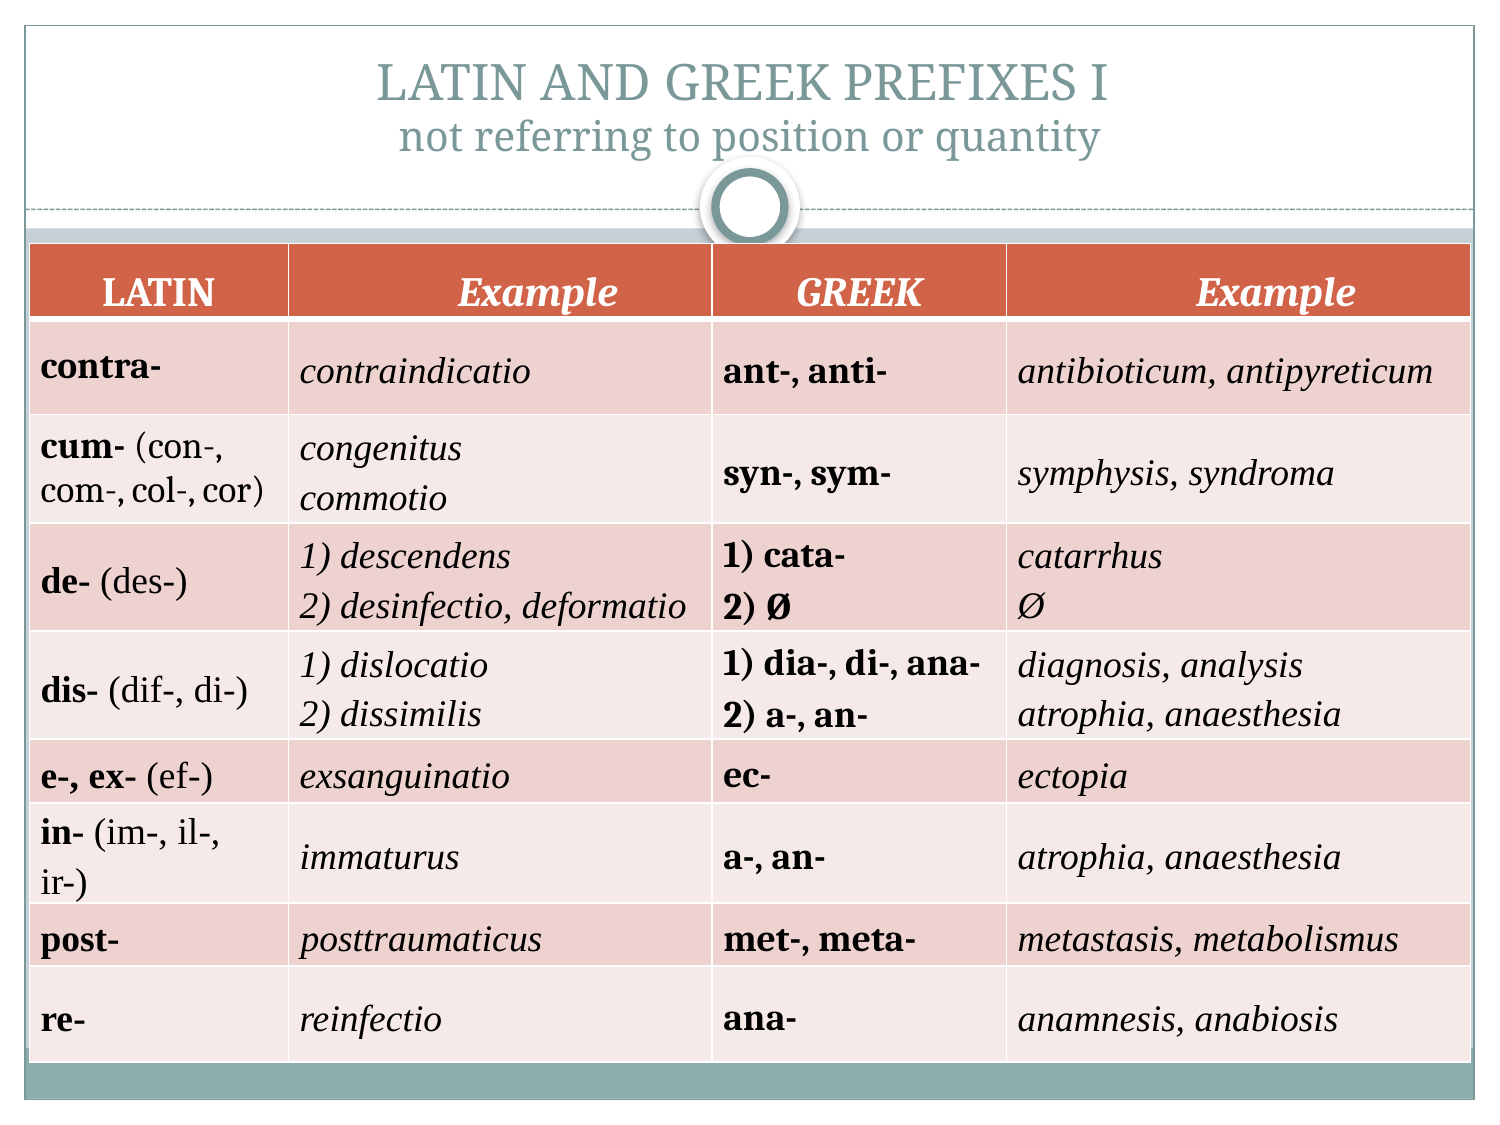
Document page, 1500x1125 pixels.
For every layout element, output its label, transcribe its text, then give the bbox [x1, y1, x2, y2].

table_header GREEK [713, 244, 1006, 316]
table_cell syn-, sym- [713, 415, 1006, 522]
table_cell a-, an- [713, 804, 1006, 902]
table_cell ec- [713, 740, 1006, 802]
table_cell post- [30, 904, 288, 965]
table_cell 1) dia-, di-, ana- 2) a-, an- [713, 632, 1006, 738]
table_header Example [1007, 244, 1470, 316]
table_cell met-, meta- [713, 904, 1006, 965]
table_cell atrophia, anaesthesia [1007, 804, 1470, 902]
table_cell ectopia [1007, 740, 1470, 802]
table_cell metastasis, metabolismus [1007, 904, 1470, 965]
table_cell 1) cata- 2) Ø [713, 524, 1006, 630]
table_cell cum- (con-, com-, col-, cor) [30, 415, 288, 522]
table_header LATIN [30, 244, 288, 316]
table_cell 1) descendens 2) desinfectio, deformatio [289, 524, 711, 630]
table_cell anamnesis, anabiosis [1007, 967, 1470, 1061]
table_cell re- [30, 967, 288, 1061]
table_cell ana- [713, 967, 1006, 1061]
table_cell antibioticum, antipyreticum [1007, 322, 1470, 414]
table_cell congenitus commotio [289, 415, 711, 522]
table_header Example [289, 244, 711, 316]
table_cell in- (im-, il-, ir-) [30, 804, 288, 902]
title LATIN AND GREEK PREFIXES I not referring to position or quantity [29, 42, 1471, 168]
table_cell exsanguinatio [289, 740, 711, 802]
table_cell reinfectio [289, 967, 711, 1061]
table_cell dis- (dif-, di-) [30, 632, 288, 738]
table_cell ant-, anti- [713, 322, 1006, 414]
table_cell immaturus [289, 804, 711, 902]
table_cell posttraumaticus [289, 904, 711, 965]
table_cell contra- [30, 322, 288, 414]
table_cell symphysis, syndroma [1007, 415, 1470, 522]
table_cell diagnosis, analysis atrophia, anaesthesia [1007, 632, 1470, 738]
table_cell contraindicatio [289, 322, 711, 414]
table_cell de- (des-) [30, 524, 288, 630]
table_cell catarrhus Ø [1007, 524, 1470, 630]
table_cell 1) dislocatio 2) dissimilis [289, 632, 711, 738]
table_cell e-, ex- (ef-) [30, 740, 288, 802]
